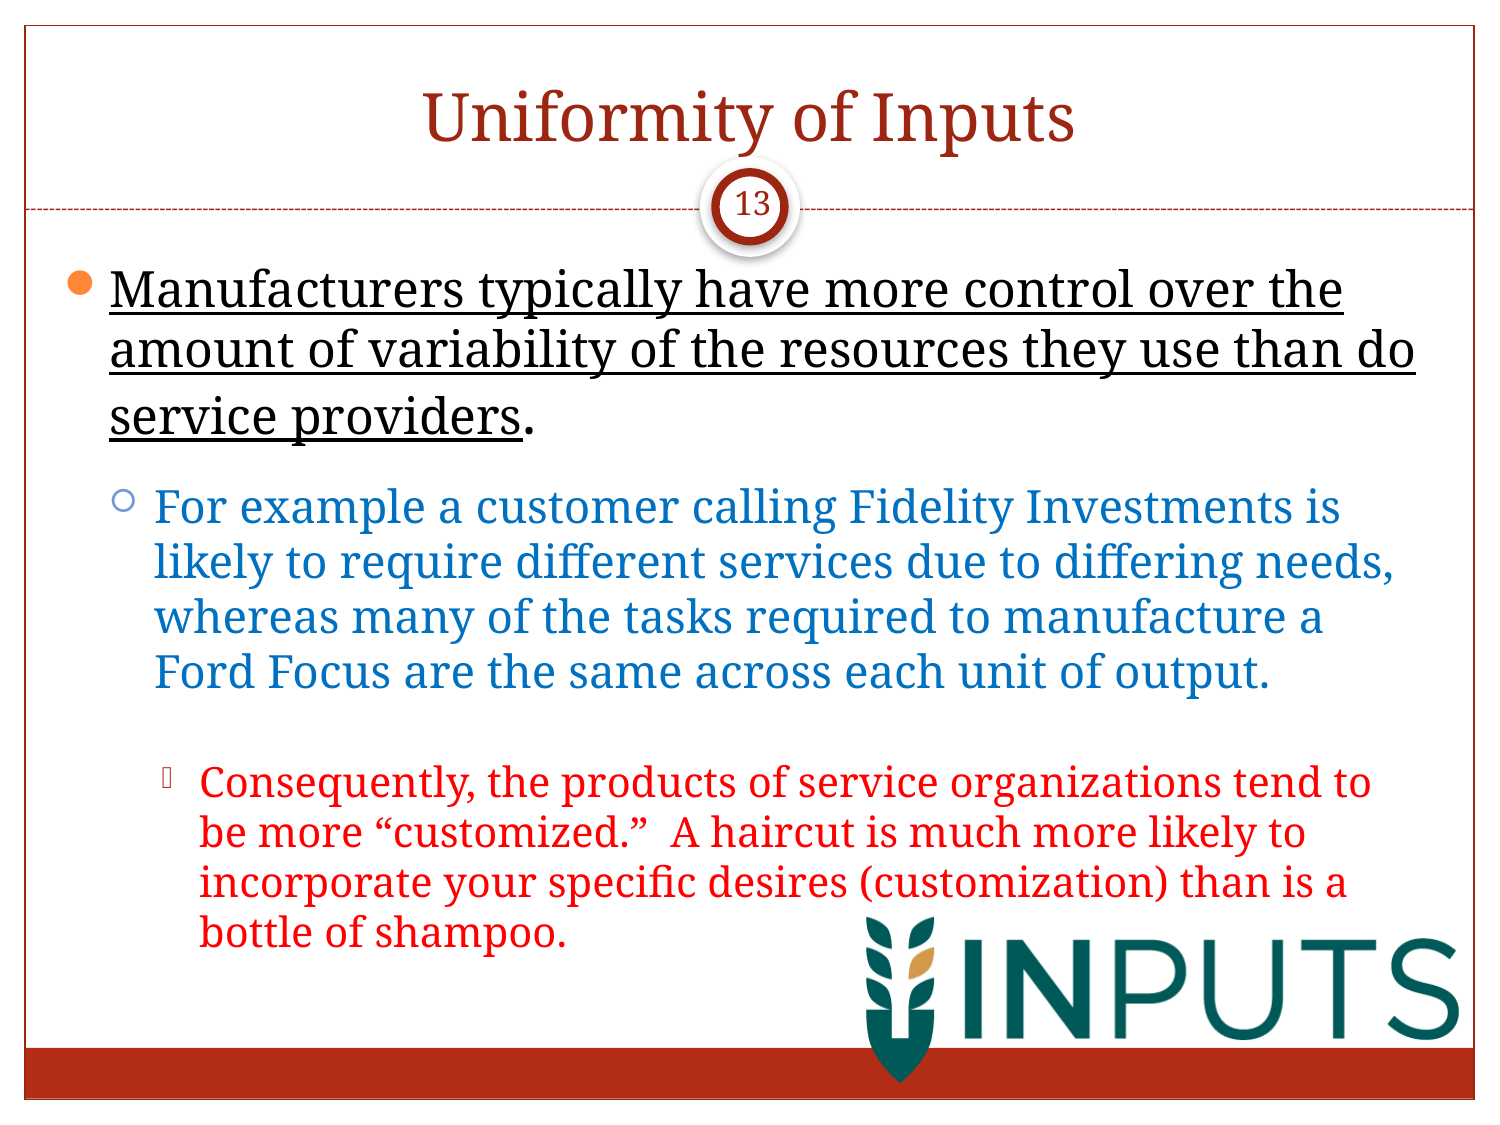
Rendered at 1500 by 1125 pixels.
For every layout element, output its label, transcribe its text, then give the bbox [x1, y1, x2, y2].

title Uniformity of Inputs [49, 37, 1450, 162]
list Manufacturers typically have more control over the amount of variability of the resources they use than do service providers. For example a customer calling Fidelity Investments is likely to require different services due to differing needs, whereas many of the tasks required to manufacture a Ford Focus are the same across each unit of output. Consequently, the products of service organizations tend to be more “customized.” A haircut is much more likely to incorporate your specific desires (customization) than is a bottle of shampoo. [49, 250, 1445, 1001]
picture [862, 912, 1463, 1088]
slide_number 13 [715, 168, 791, 241]
